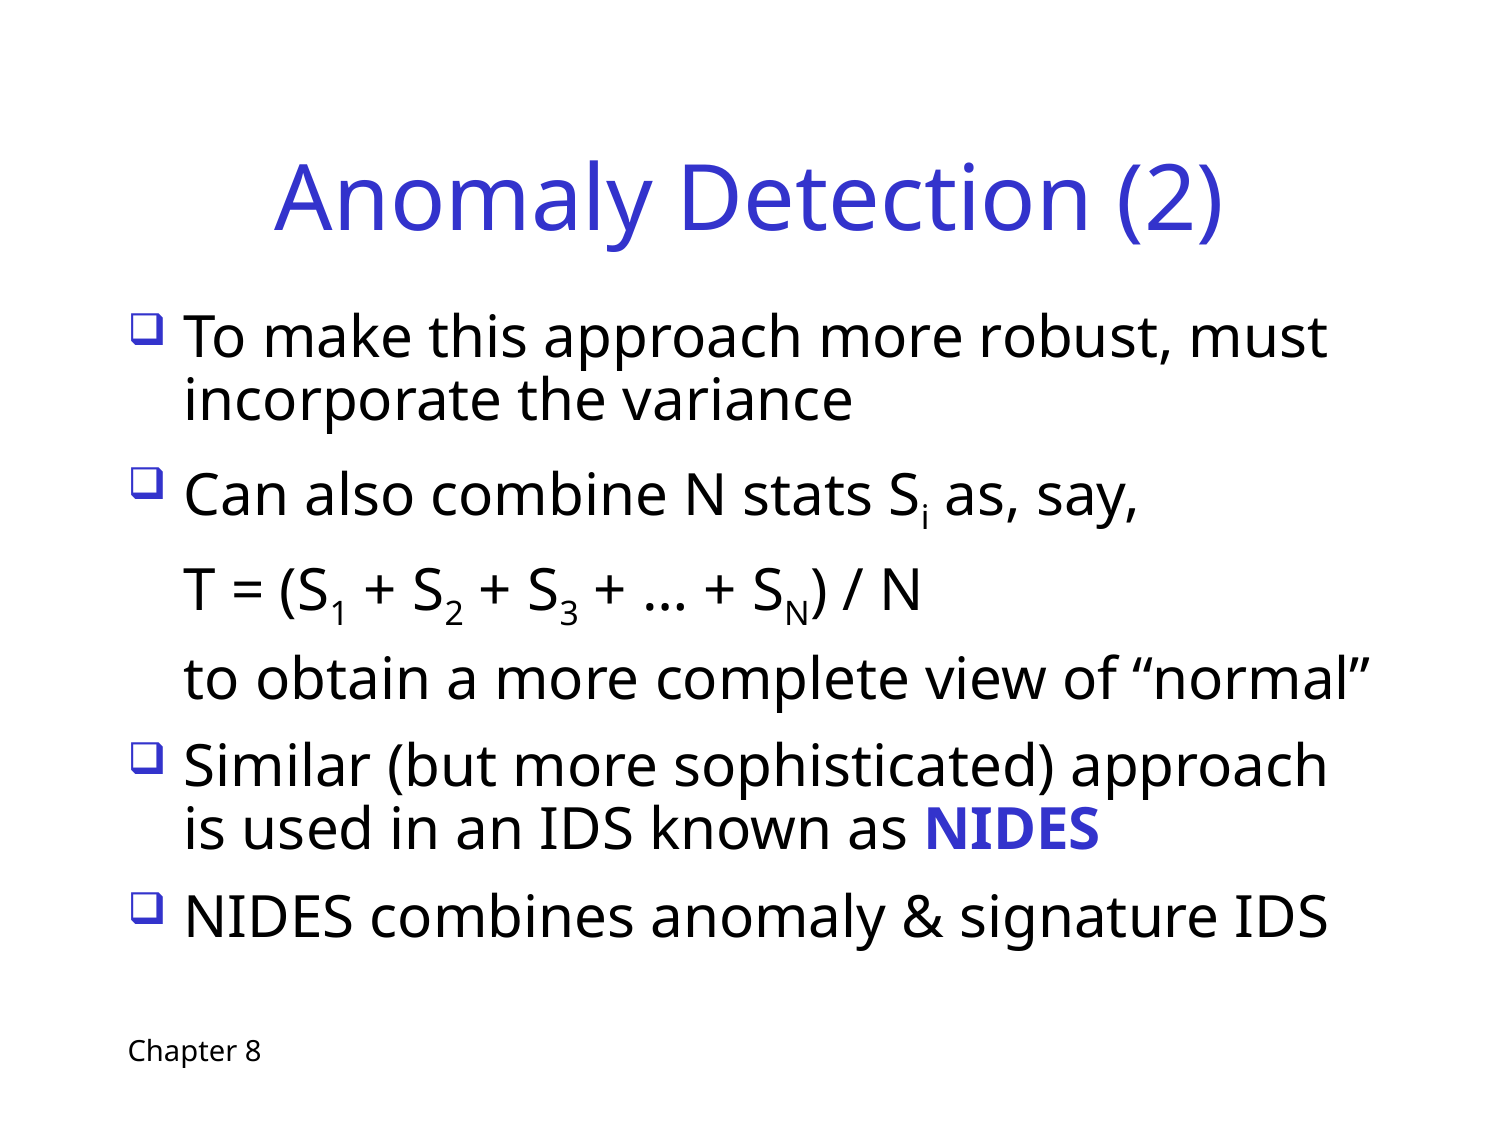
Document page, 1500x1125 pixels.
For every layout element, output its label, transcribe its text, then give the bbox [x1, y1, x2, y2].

list To make this approach more robust, must incorporate the variance Can also combine N stats Si as, say, T = (S1 + S2 + S3 + … + SN) / N to obtain a more complete view of “normal” Similar (but more sophisticated) approach is used in an IDS known as NIDES NIDES combines anomaly & signature IDS [112, 299, 1388, 976]
footer Chapter 8 [112, 1024, 1401, 1101]
title Anomaly Detection (2) [112, 99, 1388, 288]
